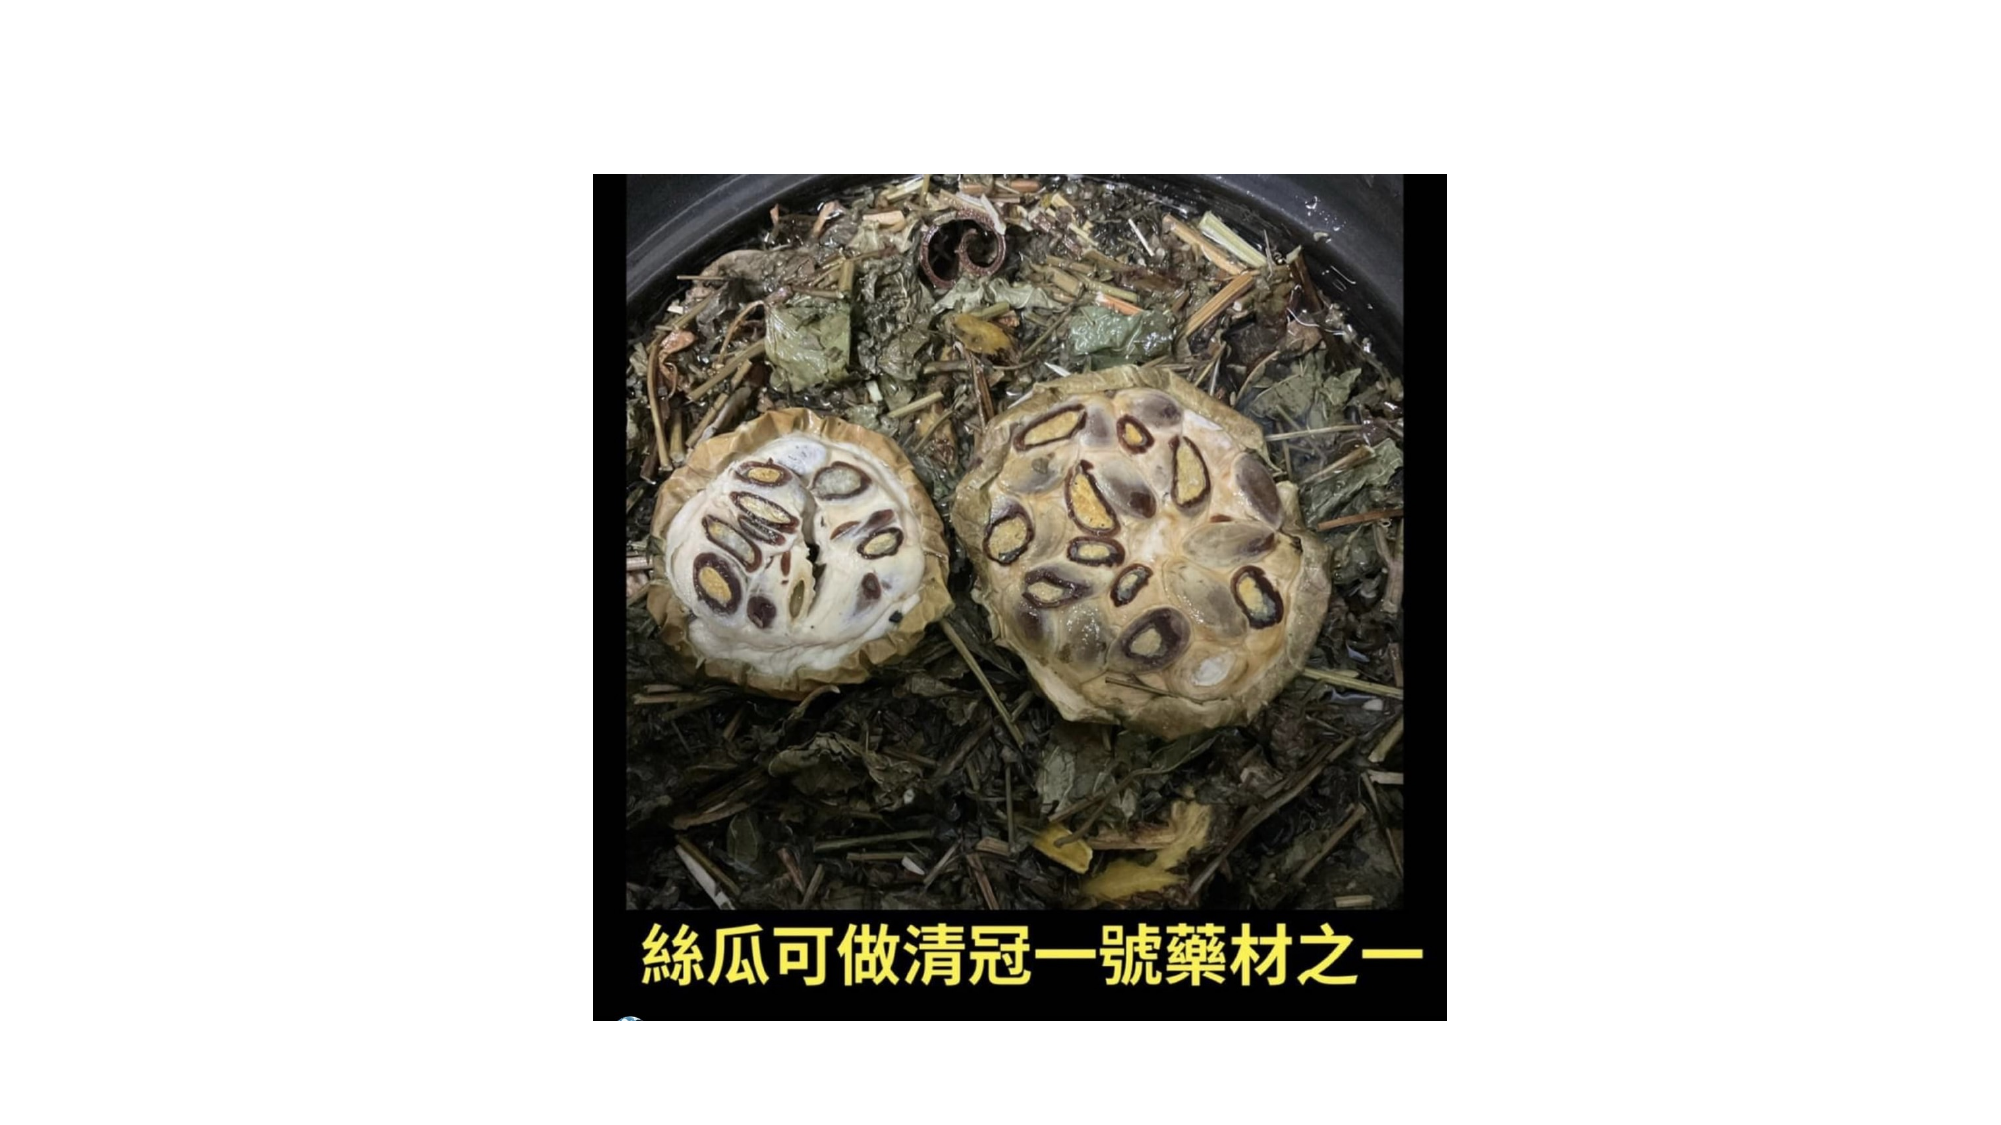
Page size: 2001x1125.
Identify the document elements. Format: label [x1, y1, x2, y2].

list [593, 174, 1447, 1021]
